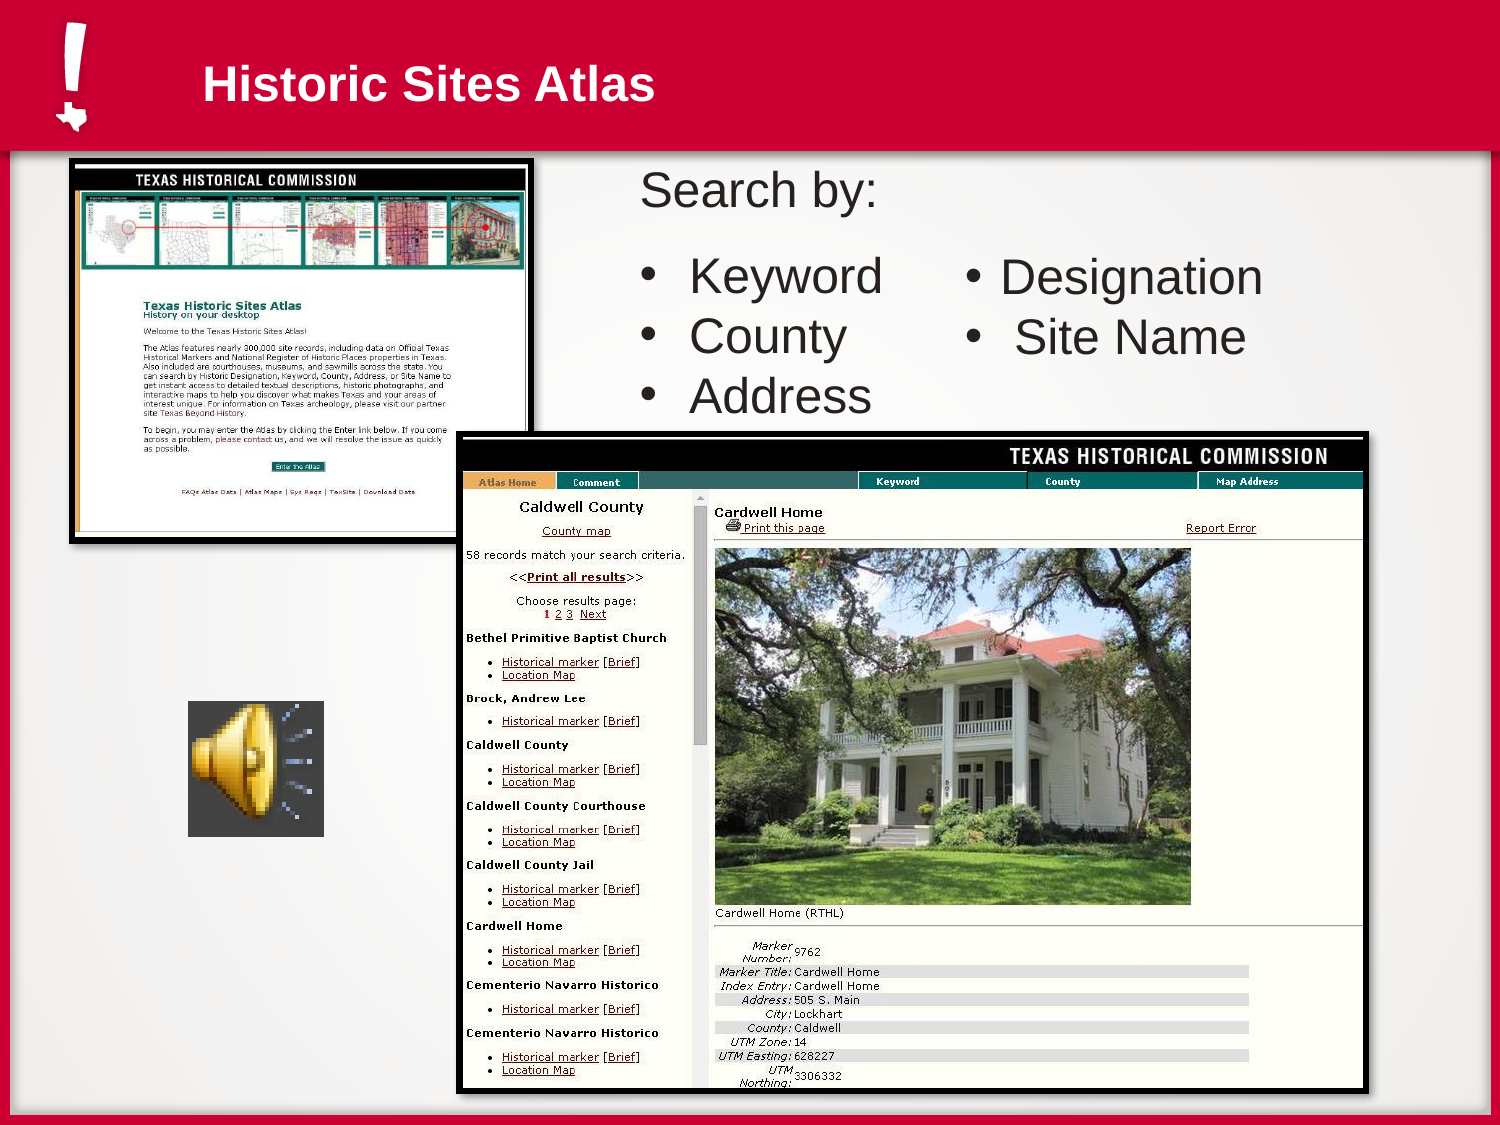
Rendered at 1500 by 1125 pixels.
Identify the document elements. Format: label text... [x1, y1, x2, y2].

text_box Search by: Keyword County Address [624, 149, 925, 430]
picture [0, 0, 1500, 1125]
text_box Designation Site Name [950, 237, 1288, 430]
text_box Historic Sites Atlas [187, 43, 1425, 119]
